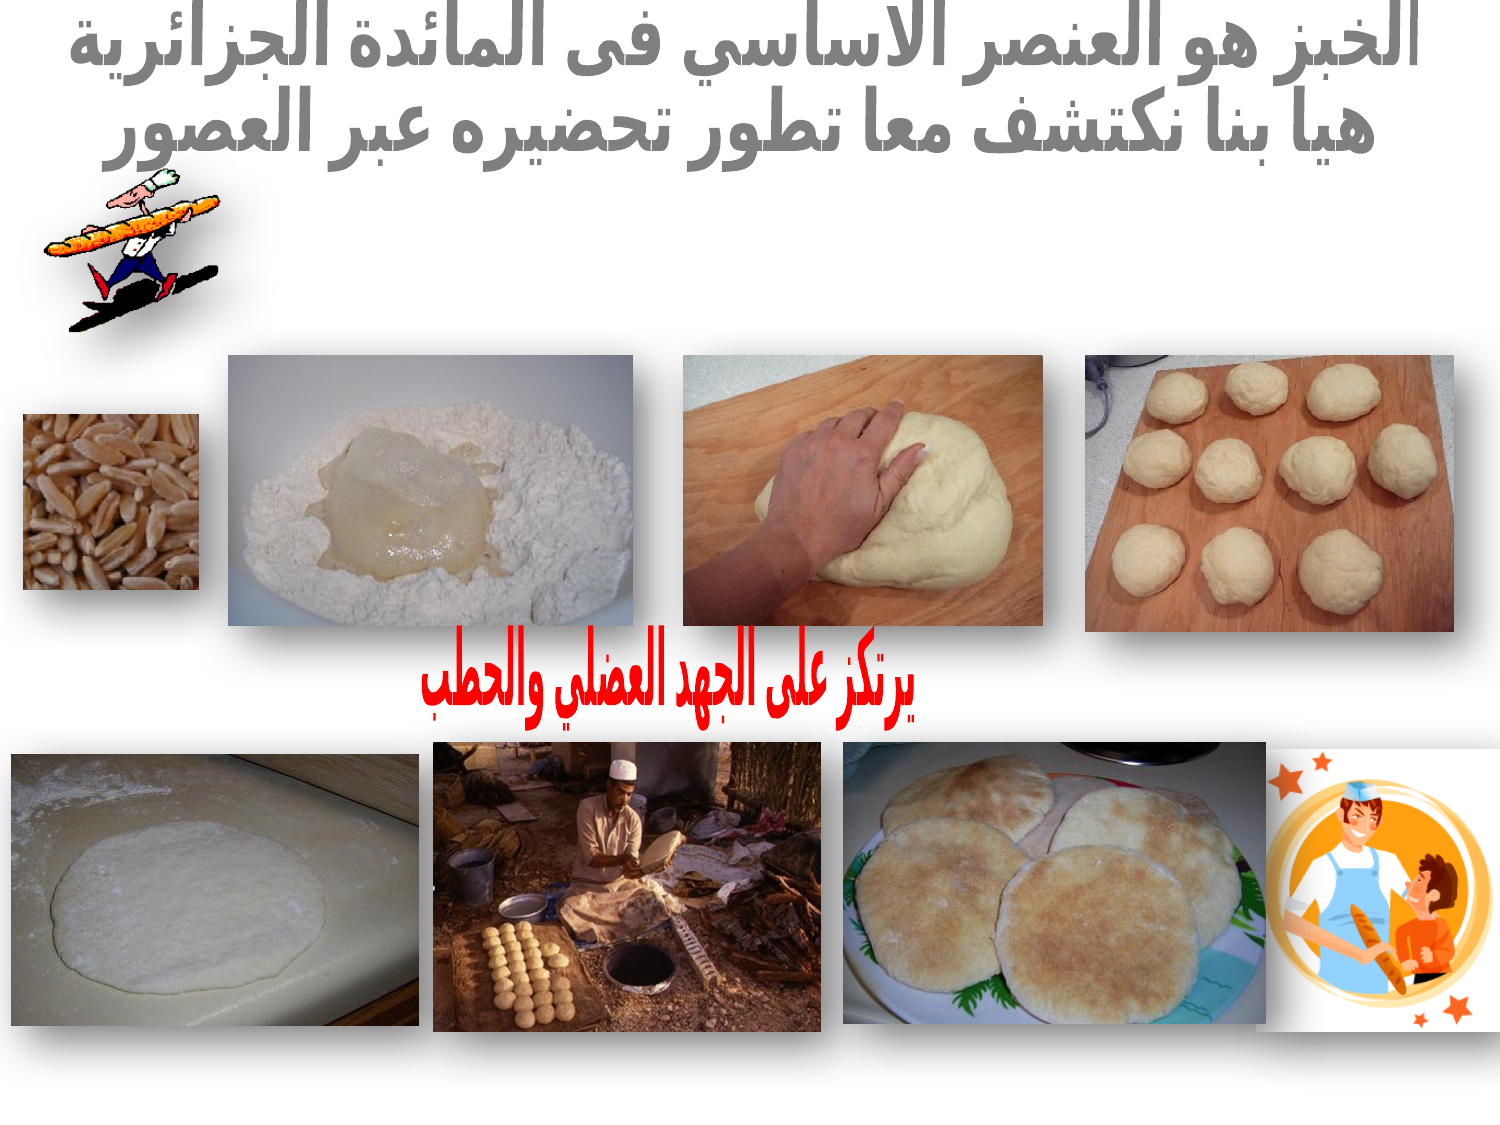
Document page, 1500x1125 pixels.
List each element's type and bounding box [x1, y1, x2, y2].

picture [23, 414, 199, 590]
picture [11, 754, 419, 1026]
picture [228, 355, 633, 626]
picture [433, 742, 821, 1032]
picture [843, 742, 1500, 1032]
picture [1085, 355, 1454, 632]
picture [34, 163, 226, 341]
picture [683, 355, 1044, 626]
